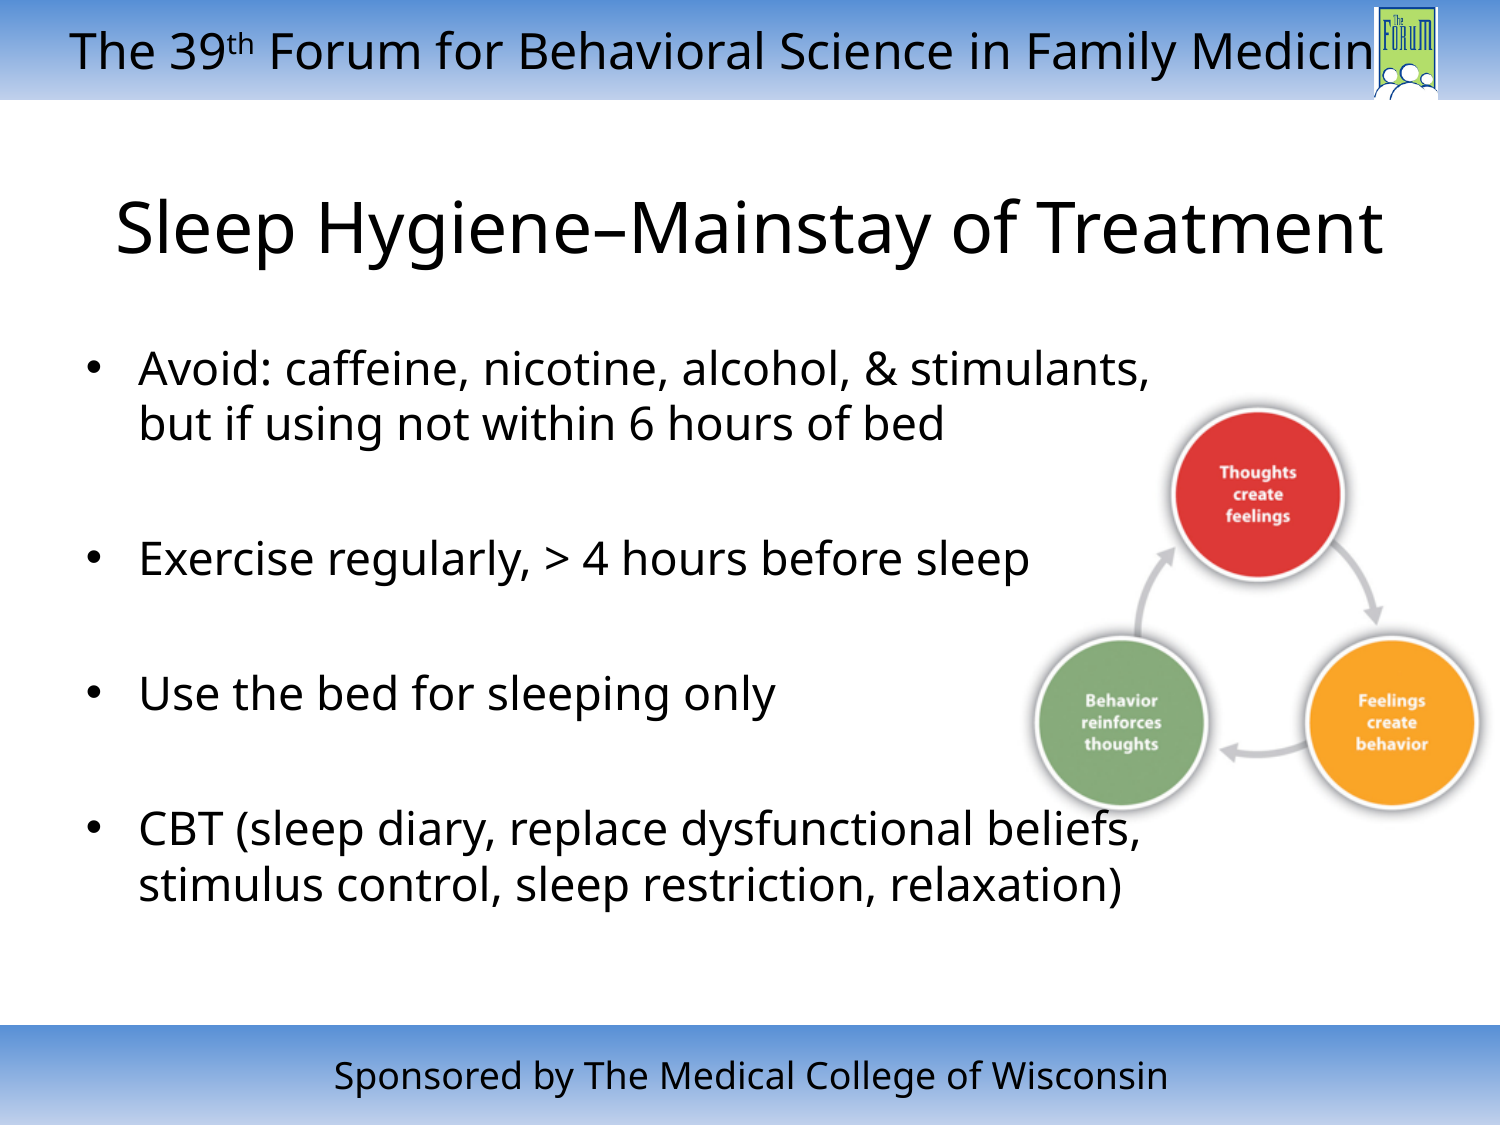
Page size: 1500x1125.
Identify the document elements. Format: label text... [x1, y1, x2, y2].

title Sleep Hygiene–Mainstay of Treatment [75, 137, 1425, 313]
list Avoid: caffeine, nicotine, alcohol, & stimulants, but if using not within 6 hours of bed Exercise regularly, > 4 hours before sleep Use the bed for sleeping only CBT (sleep diary, replace dysfunctional beliefs, stimulus control, sleep restriction, relaxation) [70, 331, 1171, 993]
picture [1014, 387, 1500, 831]
picture [1374, 7, 1438, 100]
